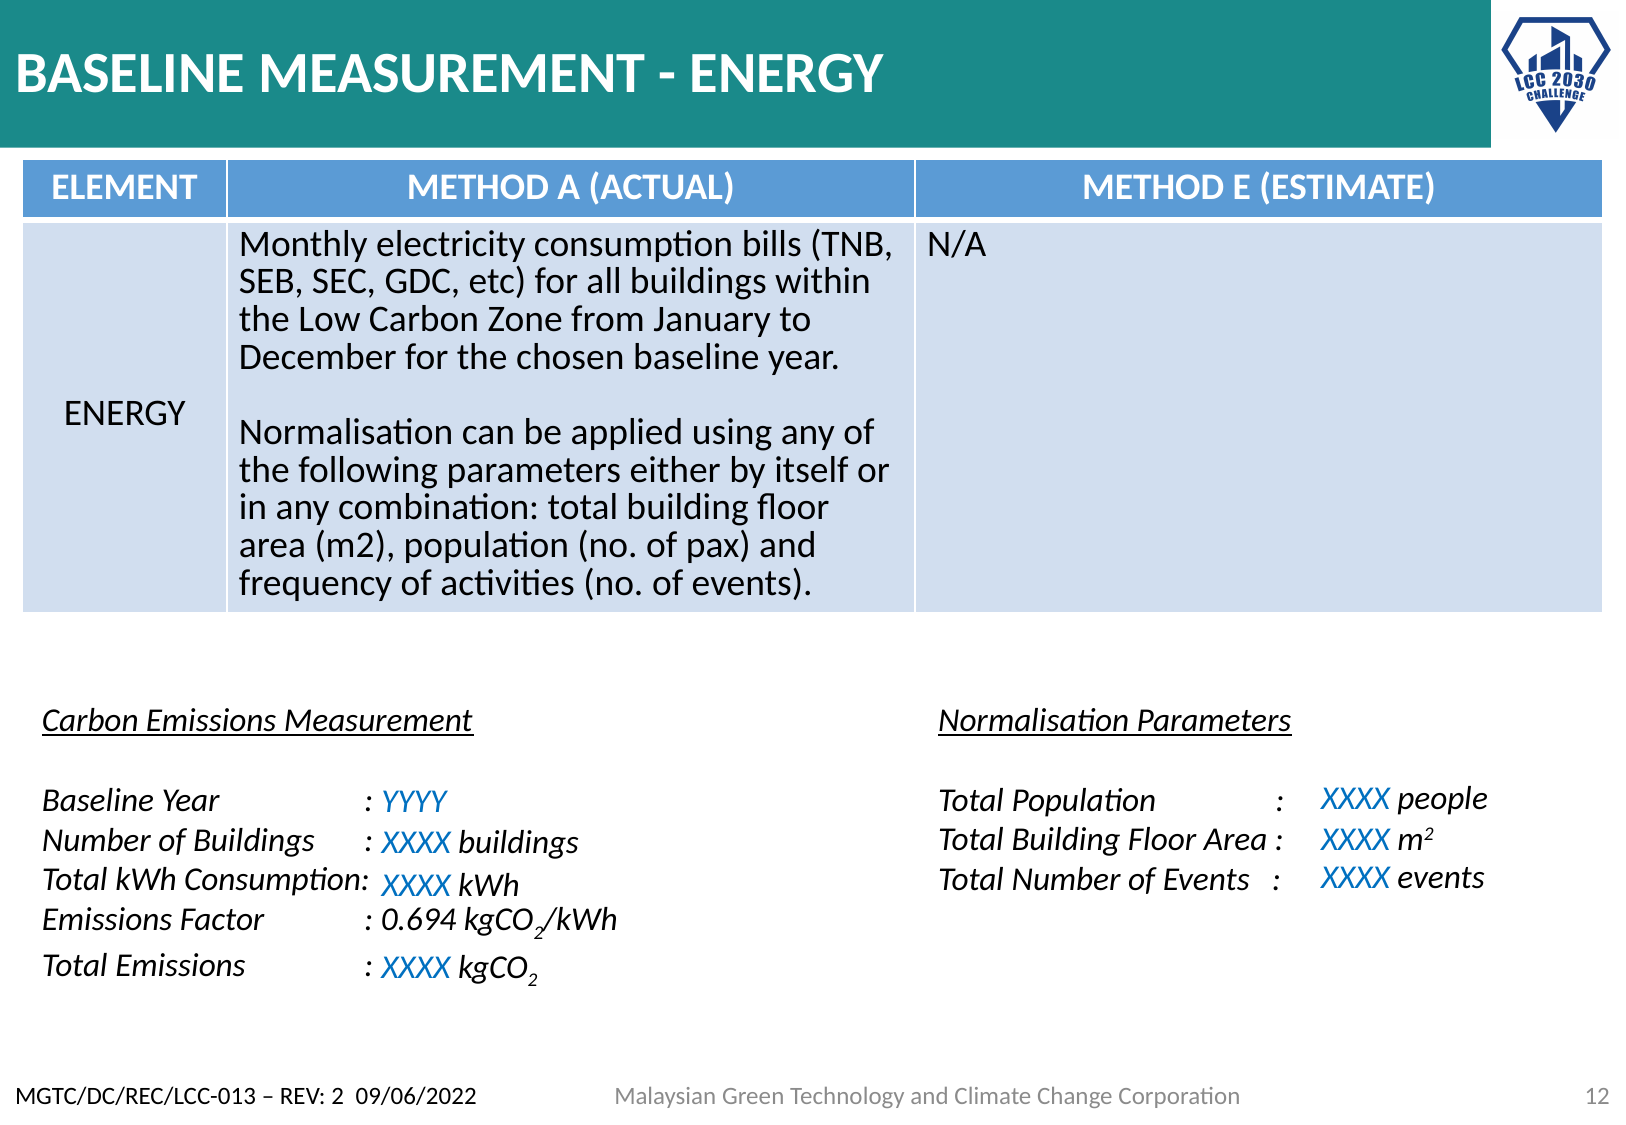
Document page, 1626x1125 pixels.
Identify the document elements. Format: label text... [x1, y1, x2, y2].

text_box YYYY [366, 772, 753, 812]
text_box XXXX events [1306, 848, 1602, 903]
picture [1491, 11, 1619, 139]
text_box XXXX m2 [1306, 809, 1602, 848]
text_box XXXX people [1306, 768, 1602, 809]
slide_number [0, 1064, 524, 1125]
slide_number 12 [1490, 1065, 1625, 1125]
text_box XXXX buildings [366, 812, 753, 856]
text_box XXXX kgCO2 [366, 937, 613, 998]
text_box XXXX kWh [366, 856, 753, 911]
footer Malaysian Green Technology and Climate Change Corporation [524, 1064, 1491, 1125]
